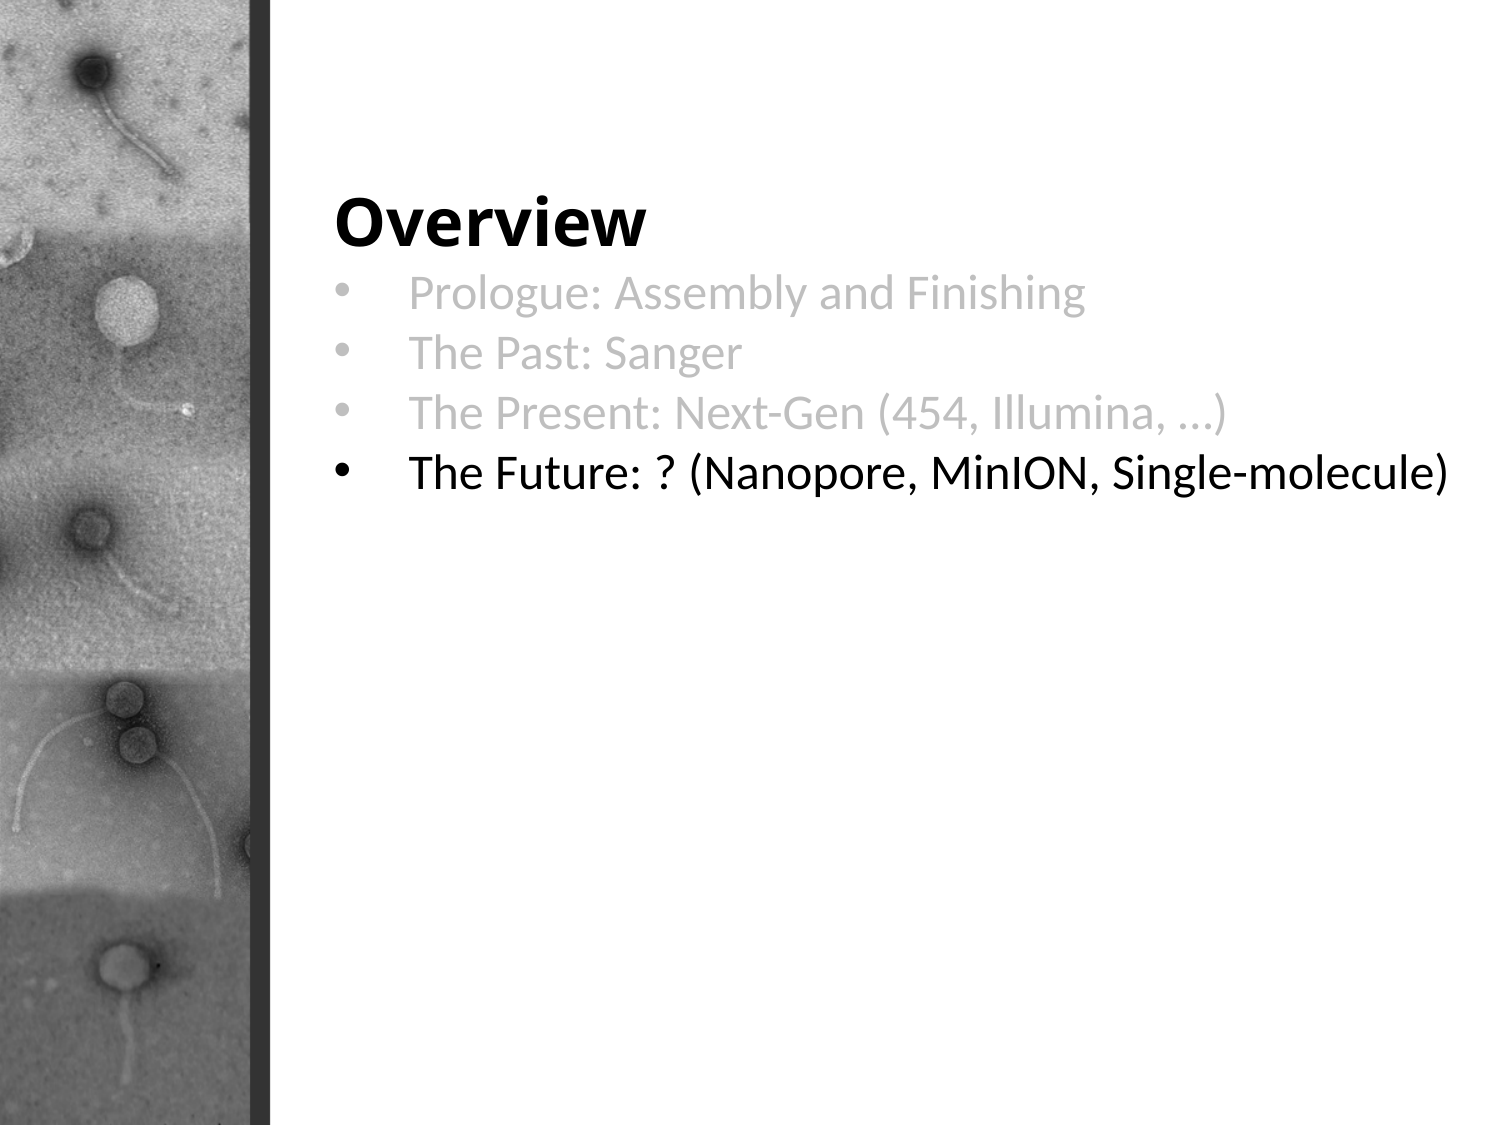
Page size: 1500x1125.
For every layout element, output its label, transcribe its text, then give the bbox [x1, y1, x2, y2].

text_box Overview Prologue: Assembly and Finishing The Past: Sanger The Present: Next-Gen (454, Illumina, …) The Future: ? (Nanopore, MinION, Single-molecule) [318, 172, 1474, 587]
picture [0, 0, 1500, 1125]
